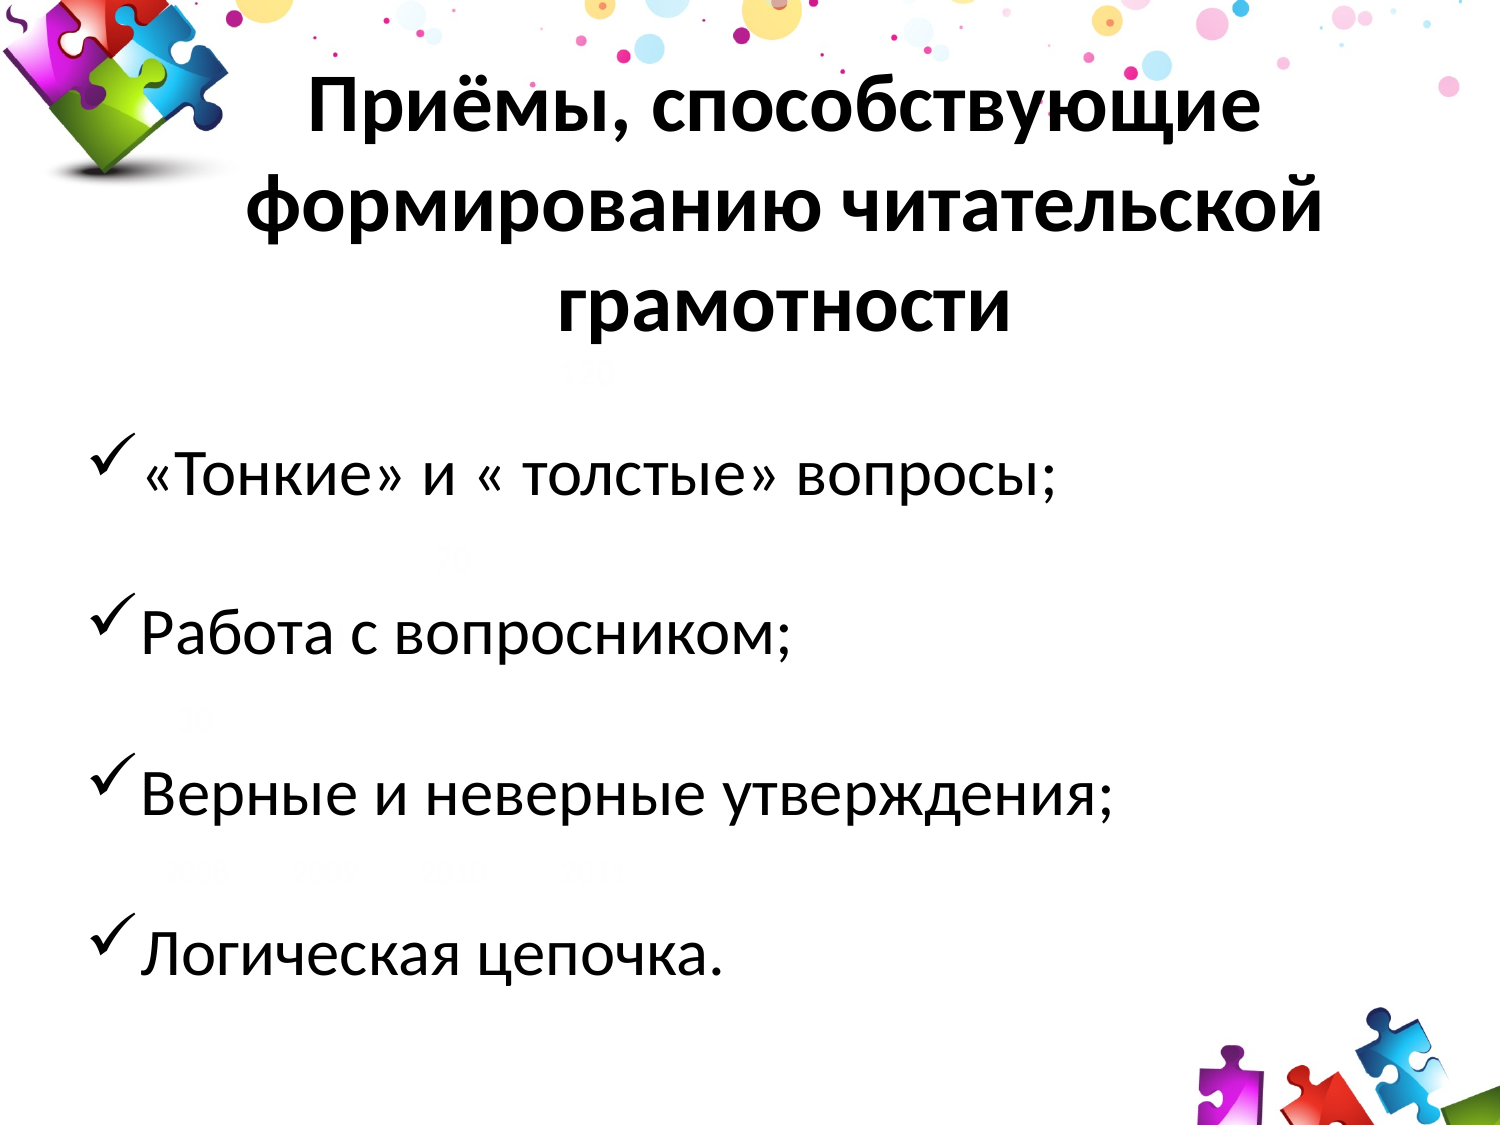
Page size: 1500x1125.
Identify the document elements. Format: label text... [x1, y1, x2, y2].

text_box Приёмы, способствующие формированию читательской грамотности «Тонкие» и « толстые» вопросы; Работа с вопросником; Верные и неверные утверждения; Логическая цепочка. [70, 41, 1500, 996]
picture [0, 0, 1500, 1125]
